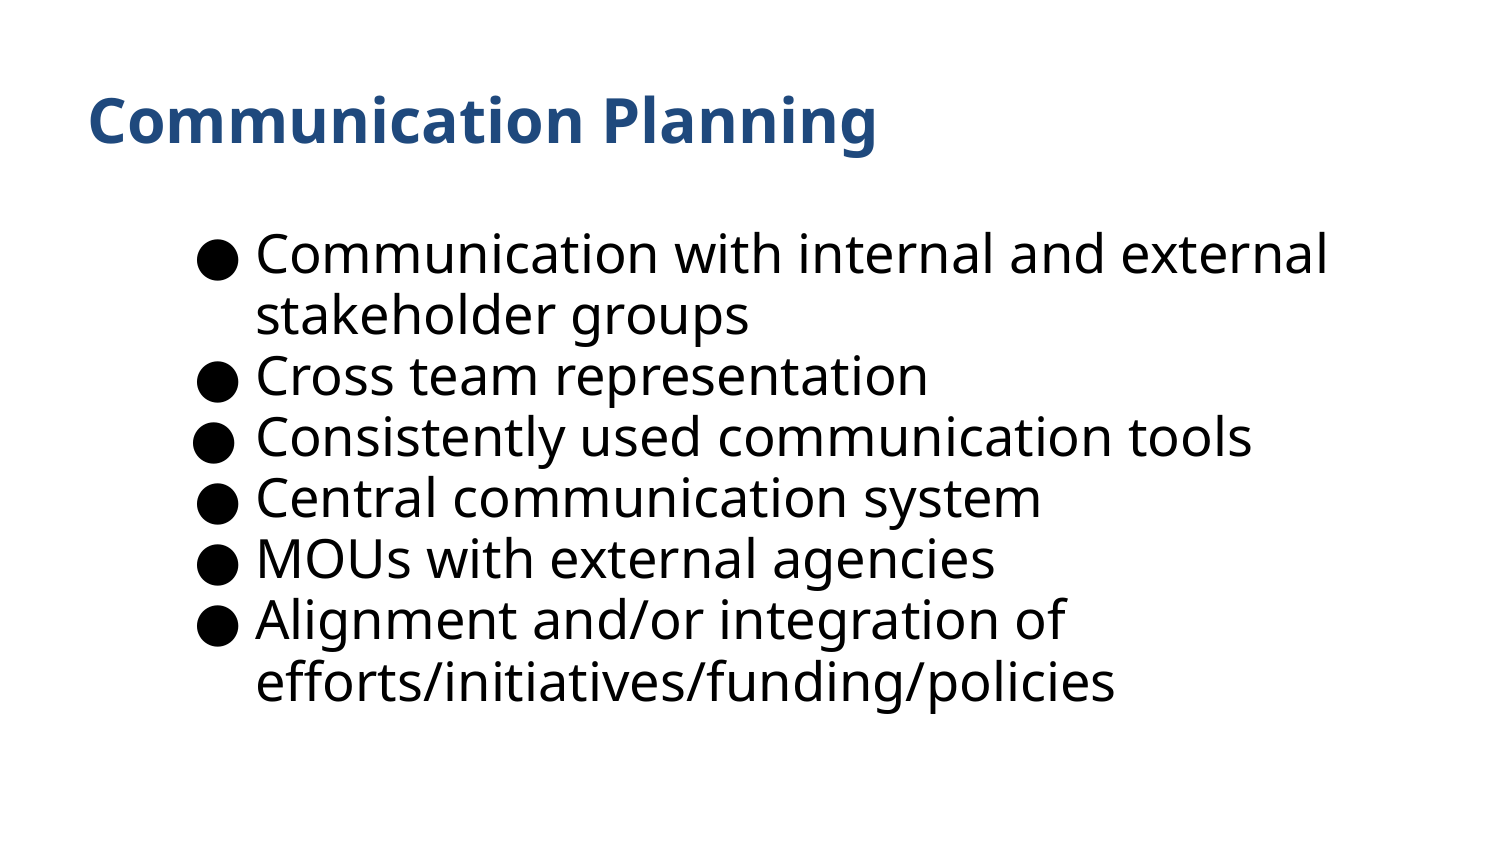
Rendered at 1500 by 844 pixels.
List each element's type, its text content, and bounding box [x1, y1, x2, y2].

title Communication Planning [76, 84, 1424, 268]
list Communication with internal and external stakeholder groups Cross team representation Consistently used communication tools Central communication system MOUs with external agencies Alignment and/or integration of efforts/initiatives/funding/policies [168, 219, 1351, 722]
